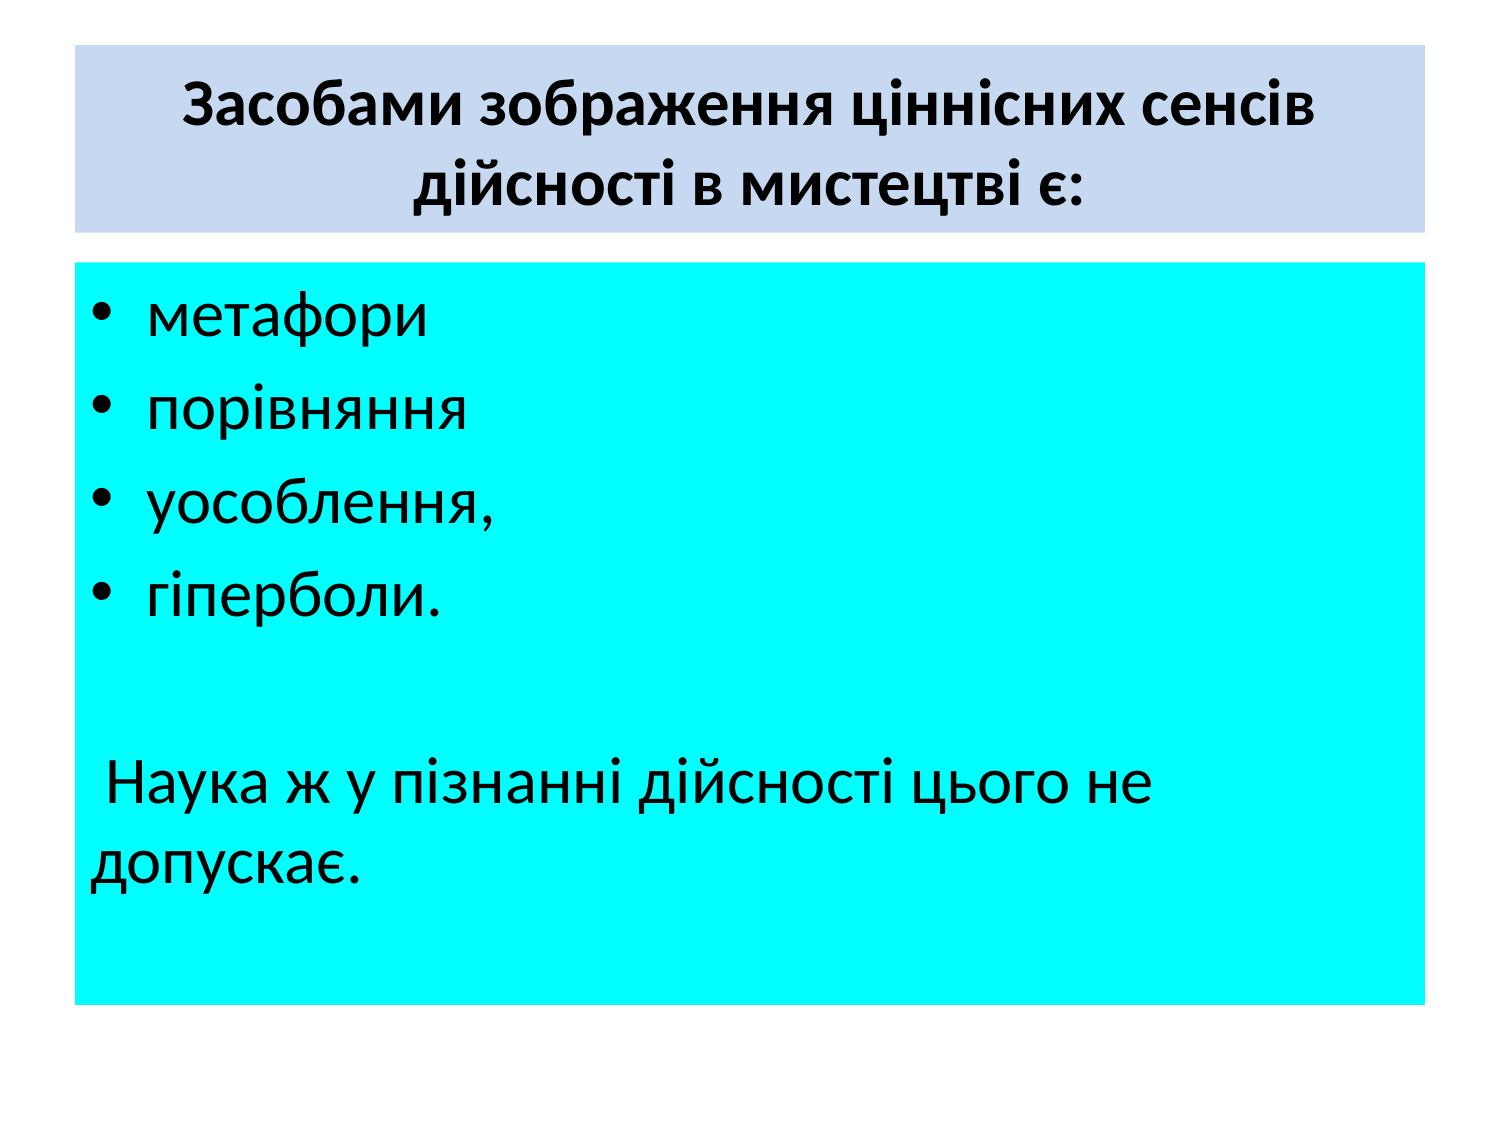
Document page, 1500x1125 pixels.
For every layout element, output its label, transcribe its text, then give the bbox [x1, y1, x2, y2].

list метафори порівняння уособлення, гіперболи. Наука ж у пізнанні дійсності цього не допускає. [75, 262, 1425, 1005]
title Засобами зображення ціннісних сенсів дійсності в мистецтві є: [75, 45, 1425, 233]
